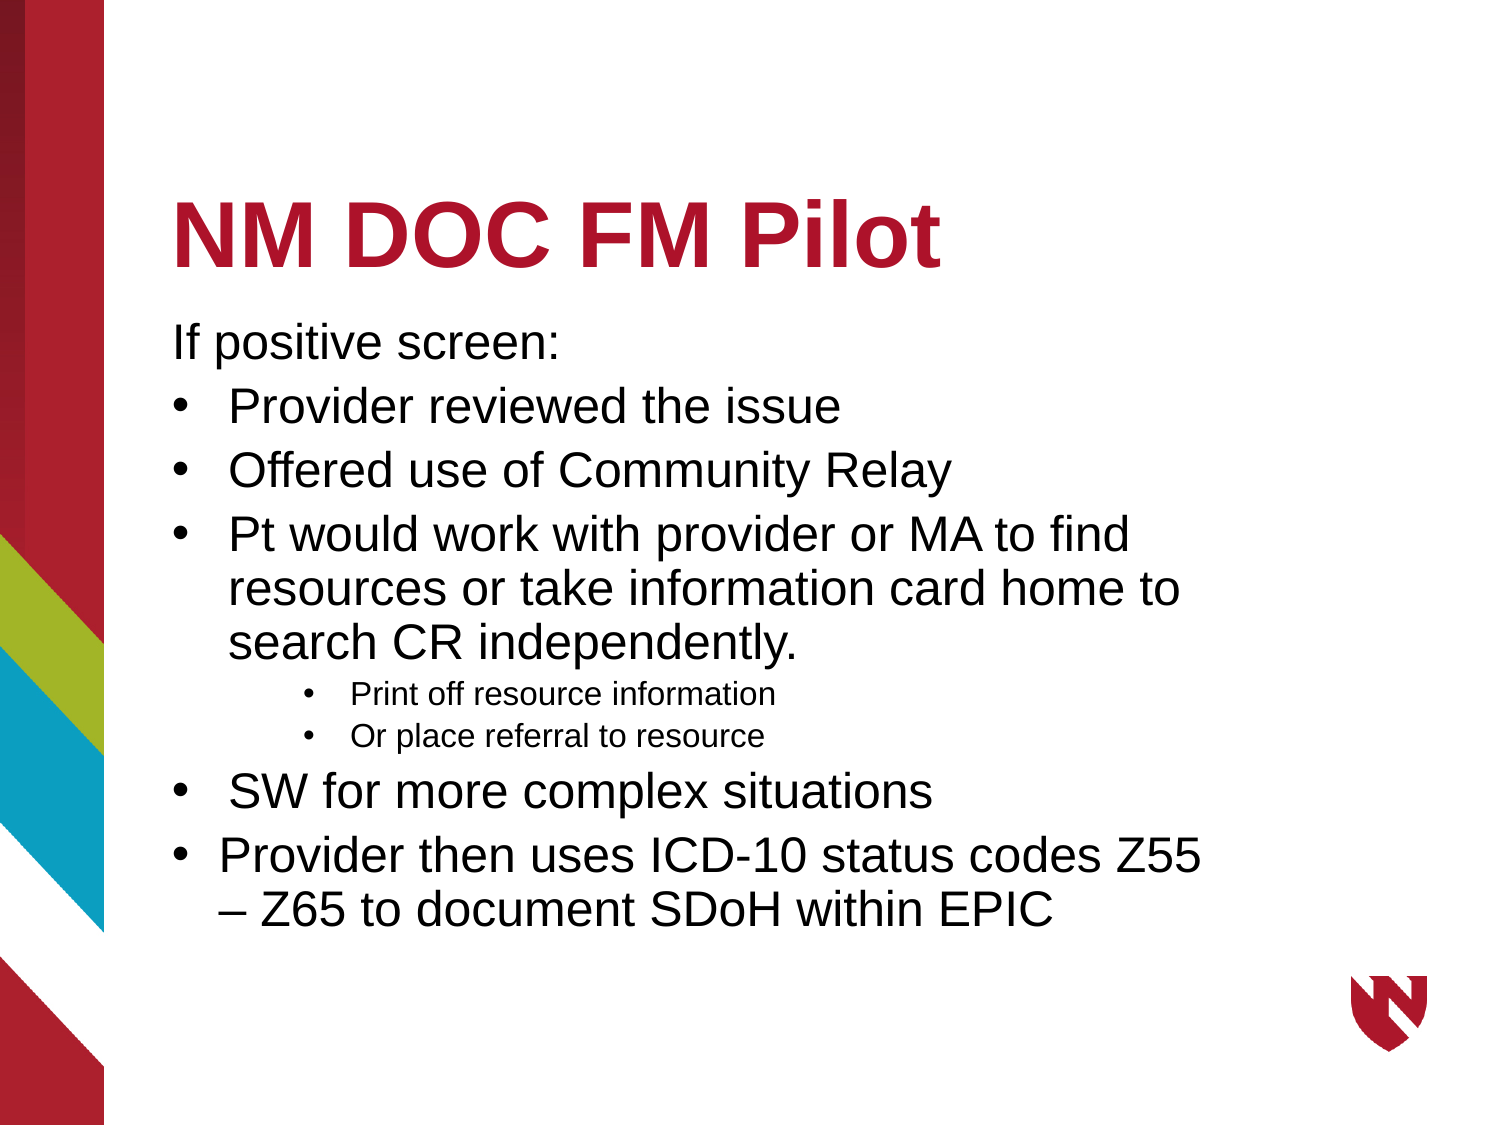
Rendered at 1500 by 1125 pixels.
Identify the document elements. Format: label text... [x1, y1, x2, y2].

picture [0, 0, 1500, 1125]
title NM DOC FM Pilot [156, 64, 1405, 288]
list If positive screen: Provider reviewed the issue Offered use of Community Relay Pt would work with provider or MA to find resources or take information card home to search CR independently. Print off resource information Or place referral to resource SW for more complex situations Provider then uses ICD-10 status codes Z55 – Z65 to document SDoH within EPIC [156, 308, 1352, 1008]
